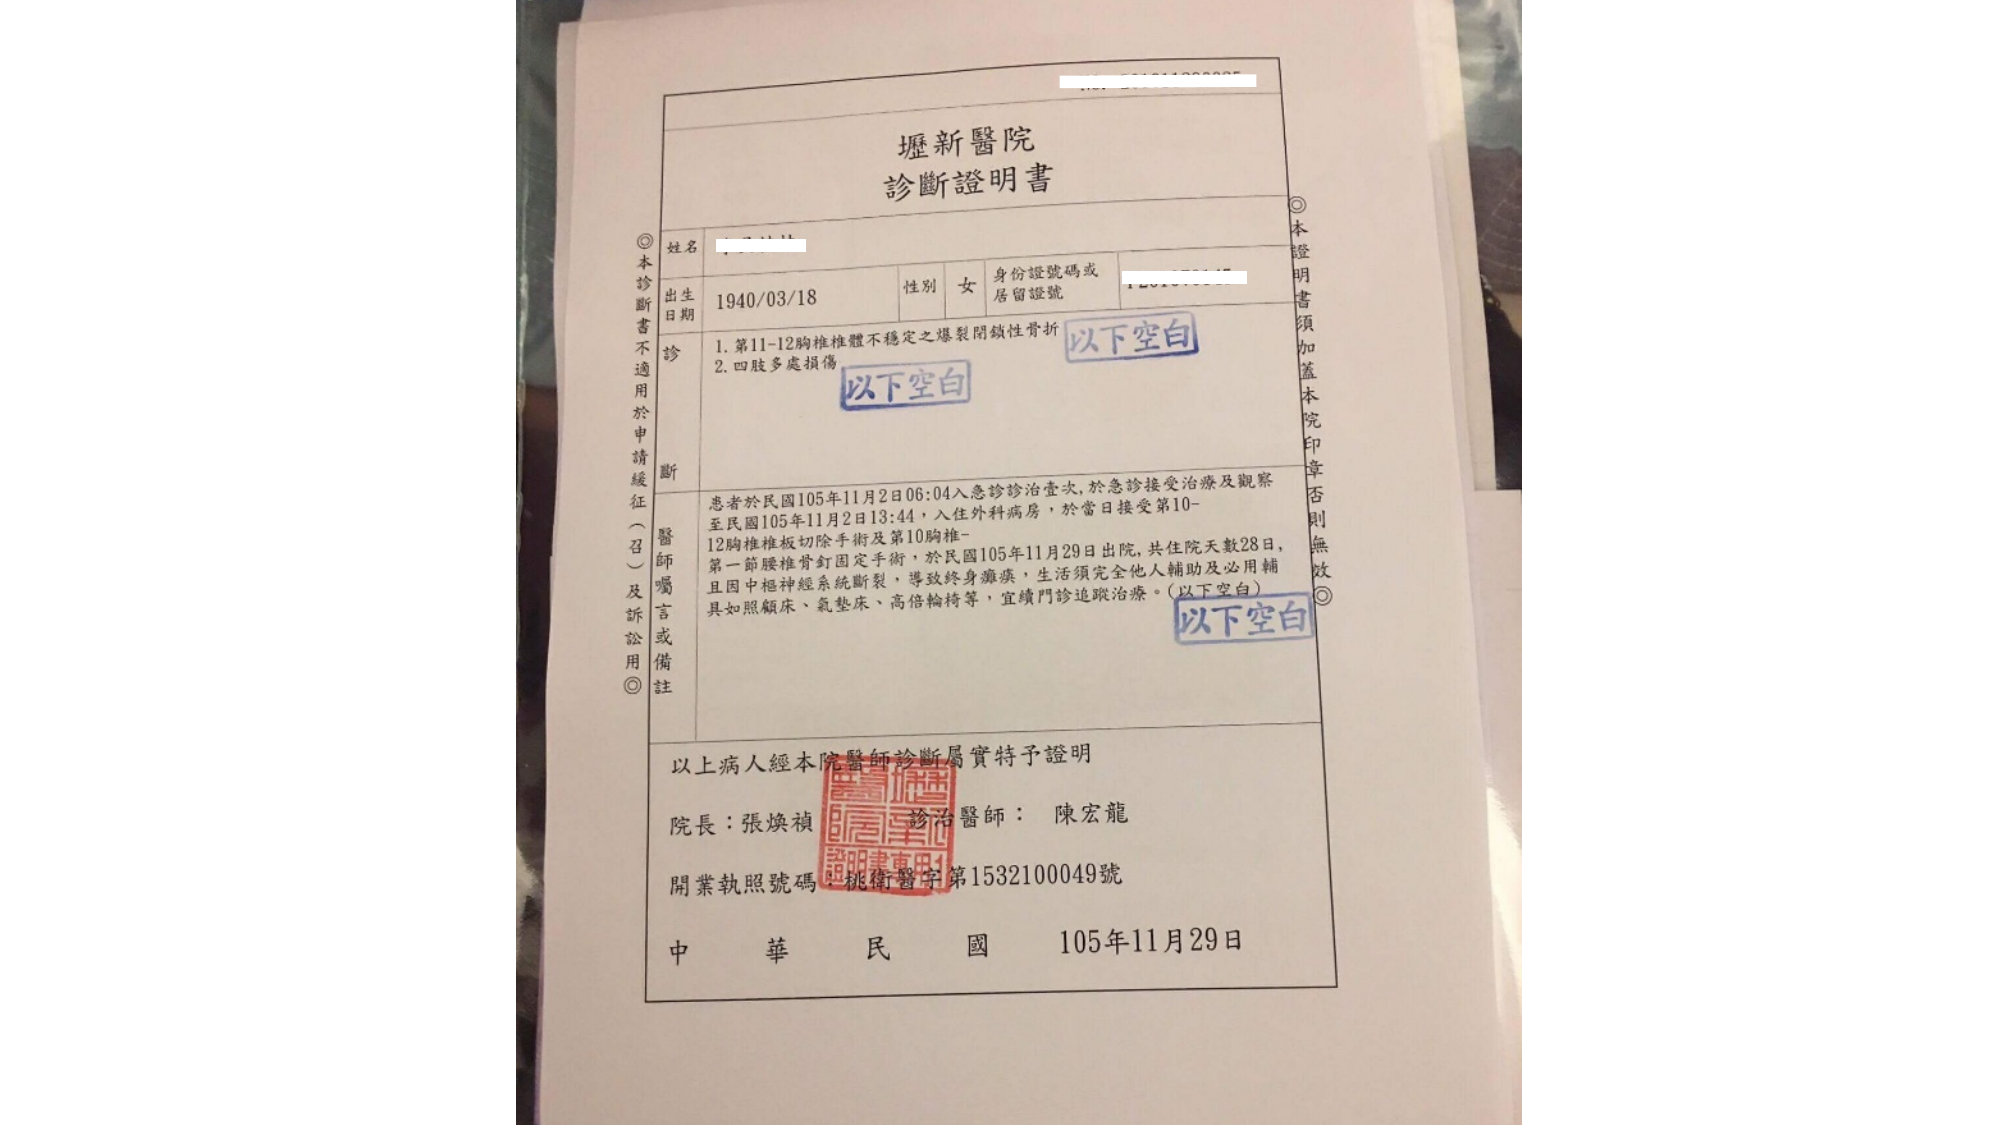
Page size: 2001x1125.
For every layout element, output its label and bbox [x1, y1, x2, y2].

list [516, 0, 1521, 1125]
